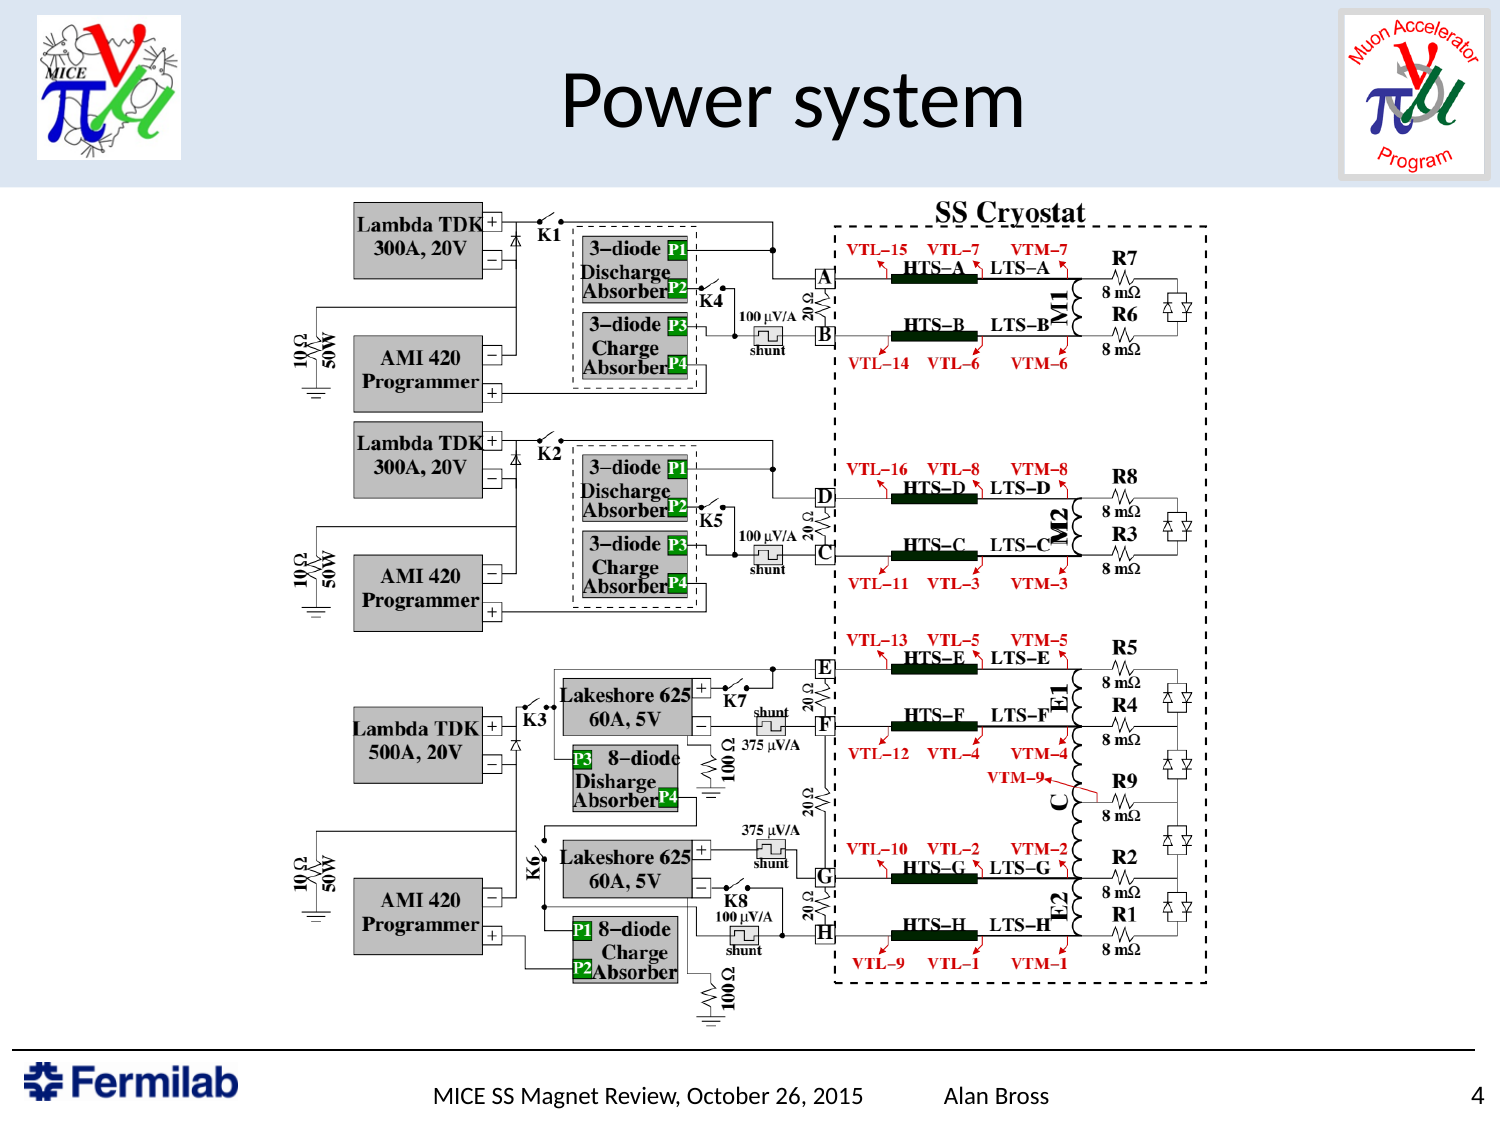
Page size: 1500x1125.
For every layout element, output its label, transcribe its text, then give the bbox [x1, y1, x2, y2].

picture [24, 1062, 238, 1101]
footer MICE SS Magnet Review, October 26, 2015 Alan Bross [412, 1065, 1100, 1125]
picture [37, 15, 181, 160]
title Power system [243, 0, 1344, 185]
picture [1344, 15, 1485, 174]
slide_number 4 [1149, 1065, 1500, 1125]
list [0, 187, 1500, 1038]
